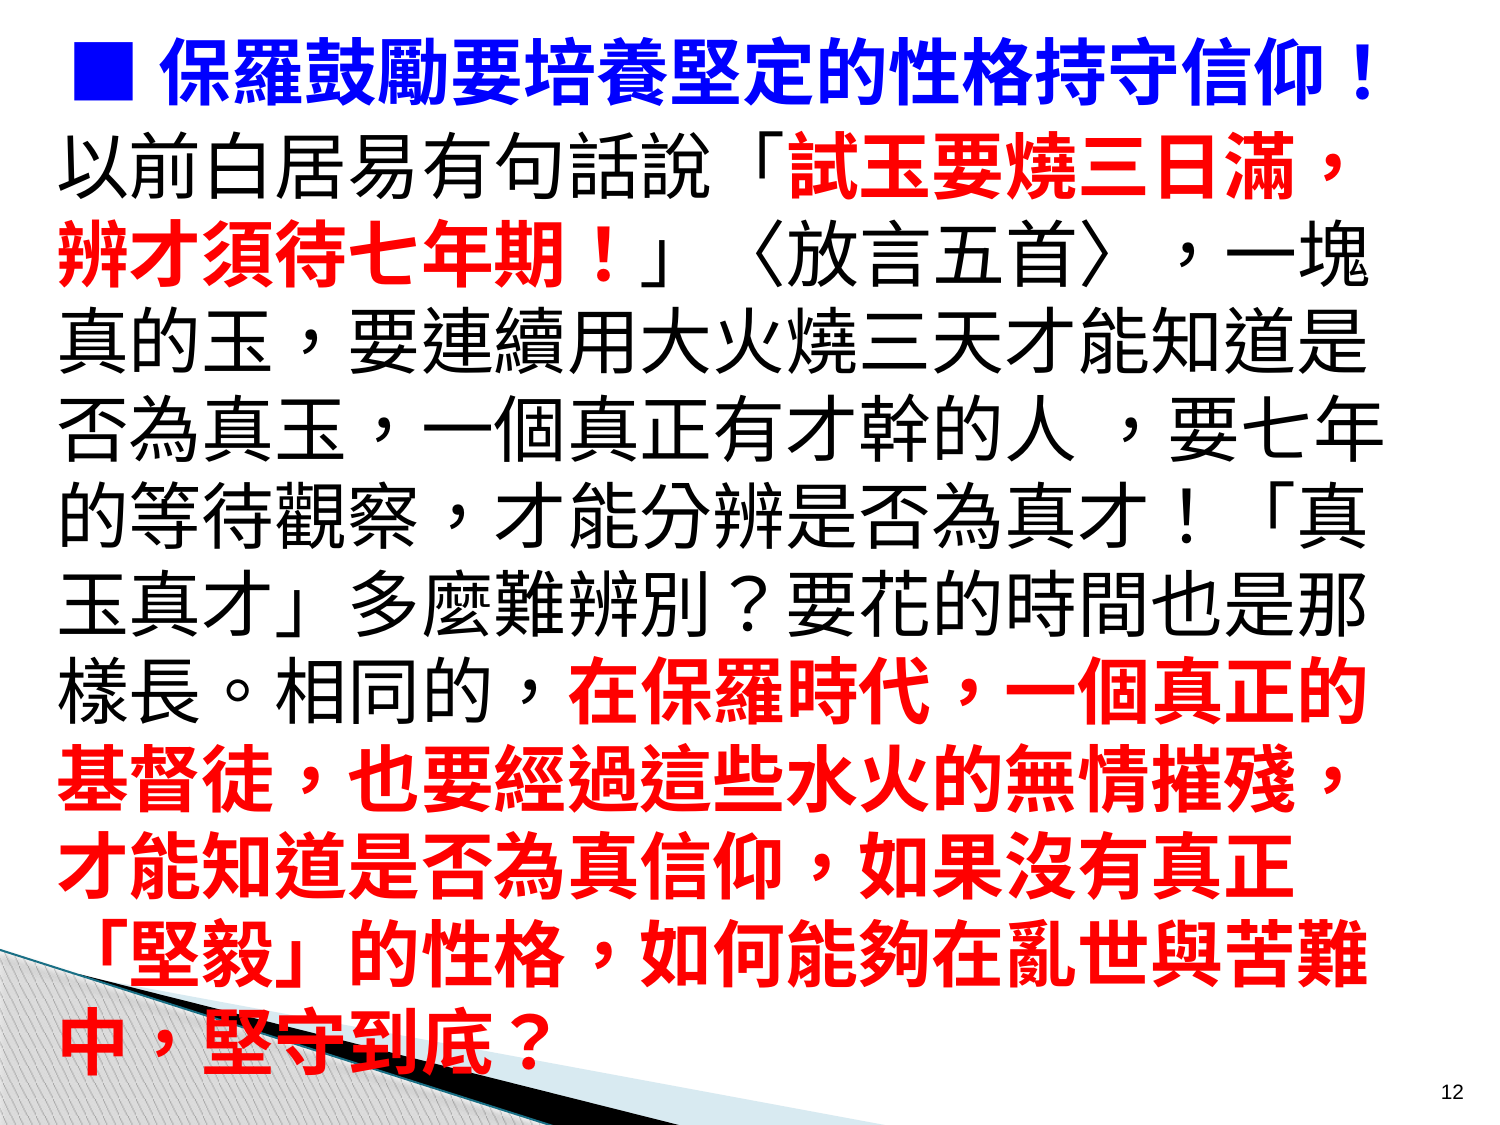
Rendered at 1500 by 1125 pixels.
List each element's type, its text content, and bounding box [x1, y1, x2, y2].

slide_number 12 [1418, 1051, 1479, 1112]
text_box ■保羅鼓勵要培養堅定的性格持守信仰！ [53, 19, 1459, 122]
text_box 以前白居易有句話說「試玉要燒三日滿，辨才須待七年期！」〈放言五首〉，一塊真的玉，要連續用大火燒三天才能知道是否為真玉，一個真正有才幹的人 ，要七年的等待觀察，才能分辨是否為真才！「真玉真才」多麼難辨別？要花的時間也是那樣長。相同的，在保羅時代，一個真正的基督徒，也要經過這些水火的無情摧殘，才能知道是否為真信仰，如果沒有真正「堅毅」的性格，如何能夠在亂世與苦難中，堅守到底？ [41, 113, 1447, 1091]
